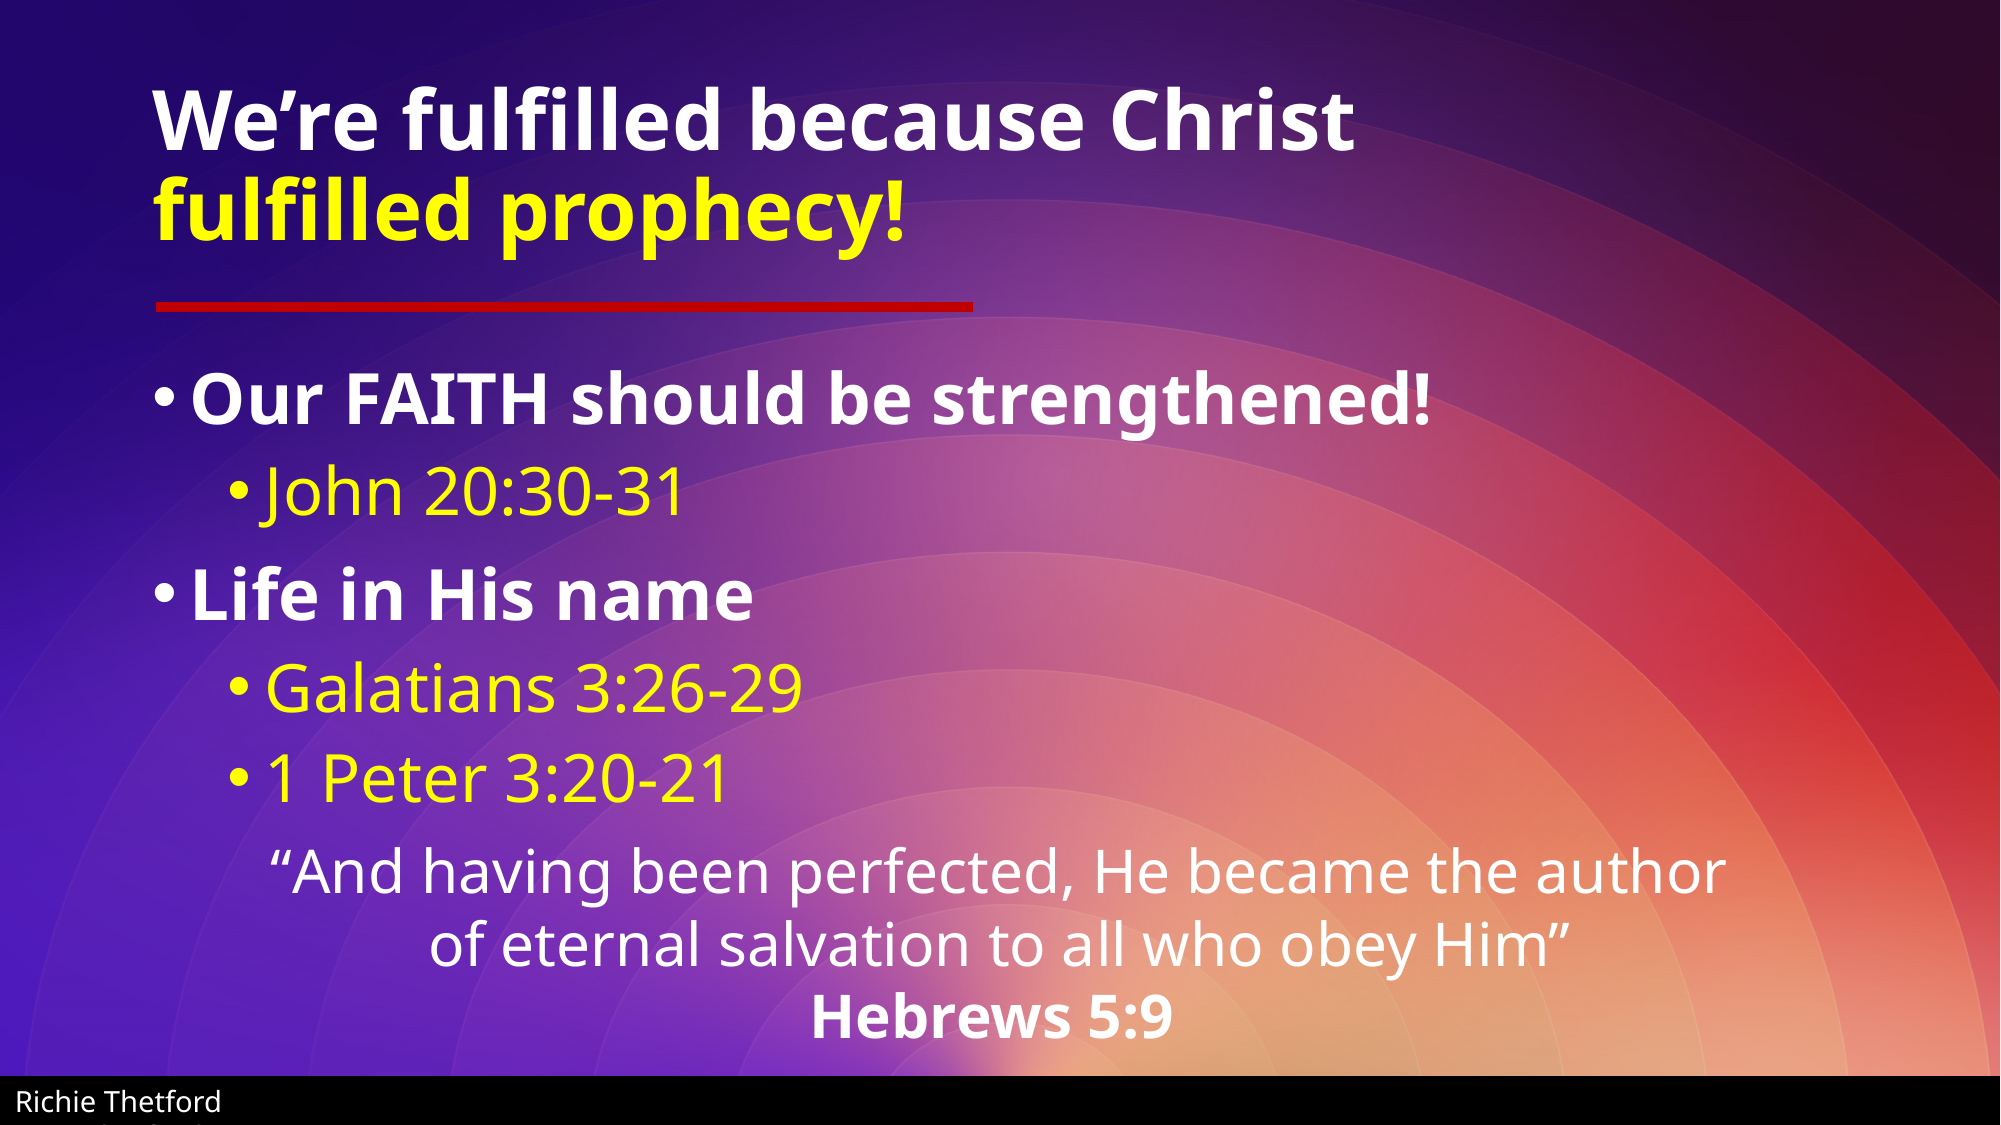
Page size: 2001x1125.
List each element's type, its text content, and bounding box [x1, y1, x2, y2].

list Our FAITH should be strengthened! John 20:30-31 Life in His name Galatians 3:26-29 1 Peter 3:20-21 [137, 346, 1880, 826]
title We’re fulfilled because Christ fulfilled prophecy! [137, 59, 1863, 278]
picture [0, 0, 2001, 1125]
text_box Richie Thetford www.thetfordcountry.com [0, 1076, 2000, 1125]
text_box “And having been perfected, He became the author of eternal salvation to all who obey Him” Hebrews 5:9 [27, 826, 1973, 1059]
